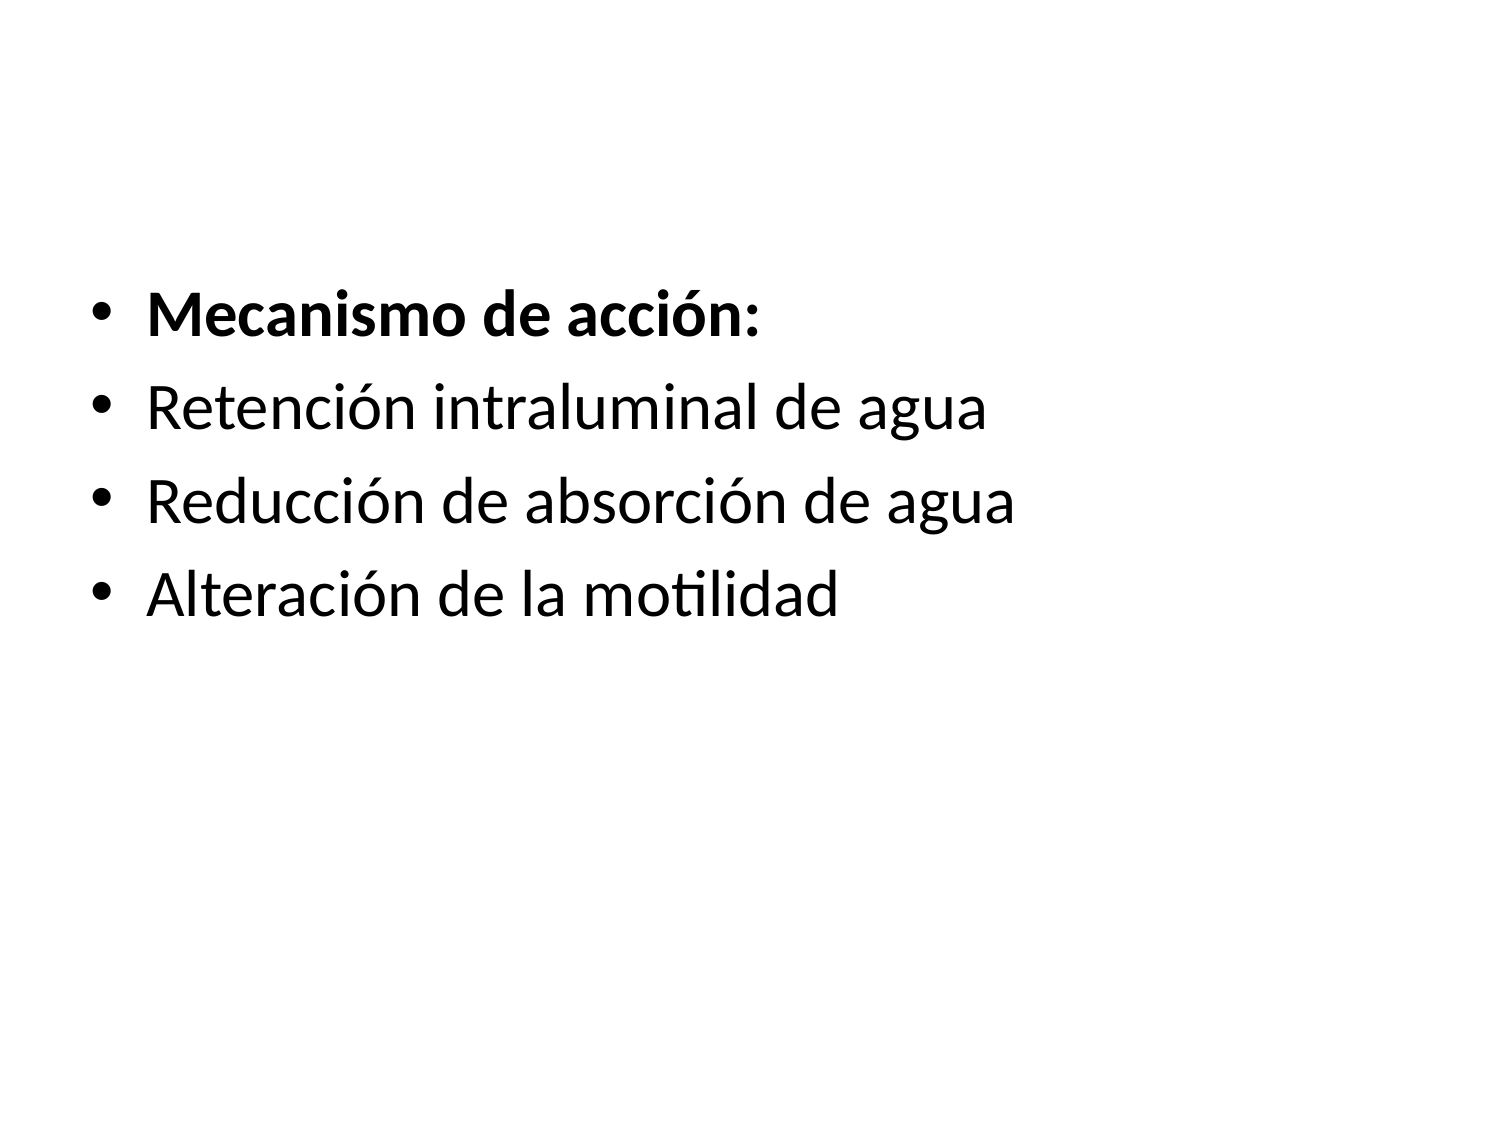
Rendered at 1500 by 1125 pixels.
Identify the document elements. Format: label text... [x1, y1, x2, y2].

list Mecanismo de acción: Retención intraluminal de agua Reducción de absorción de agua Alteración de la motilidad [75, 262, 1425, 1005]
